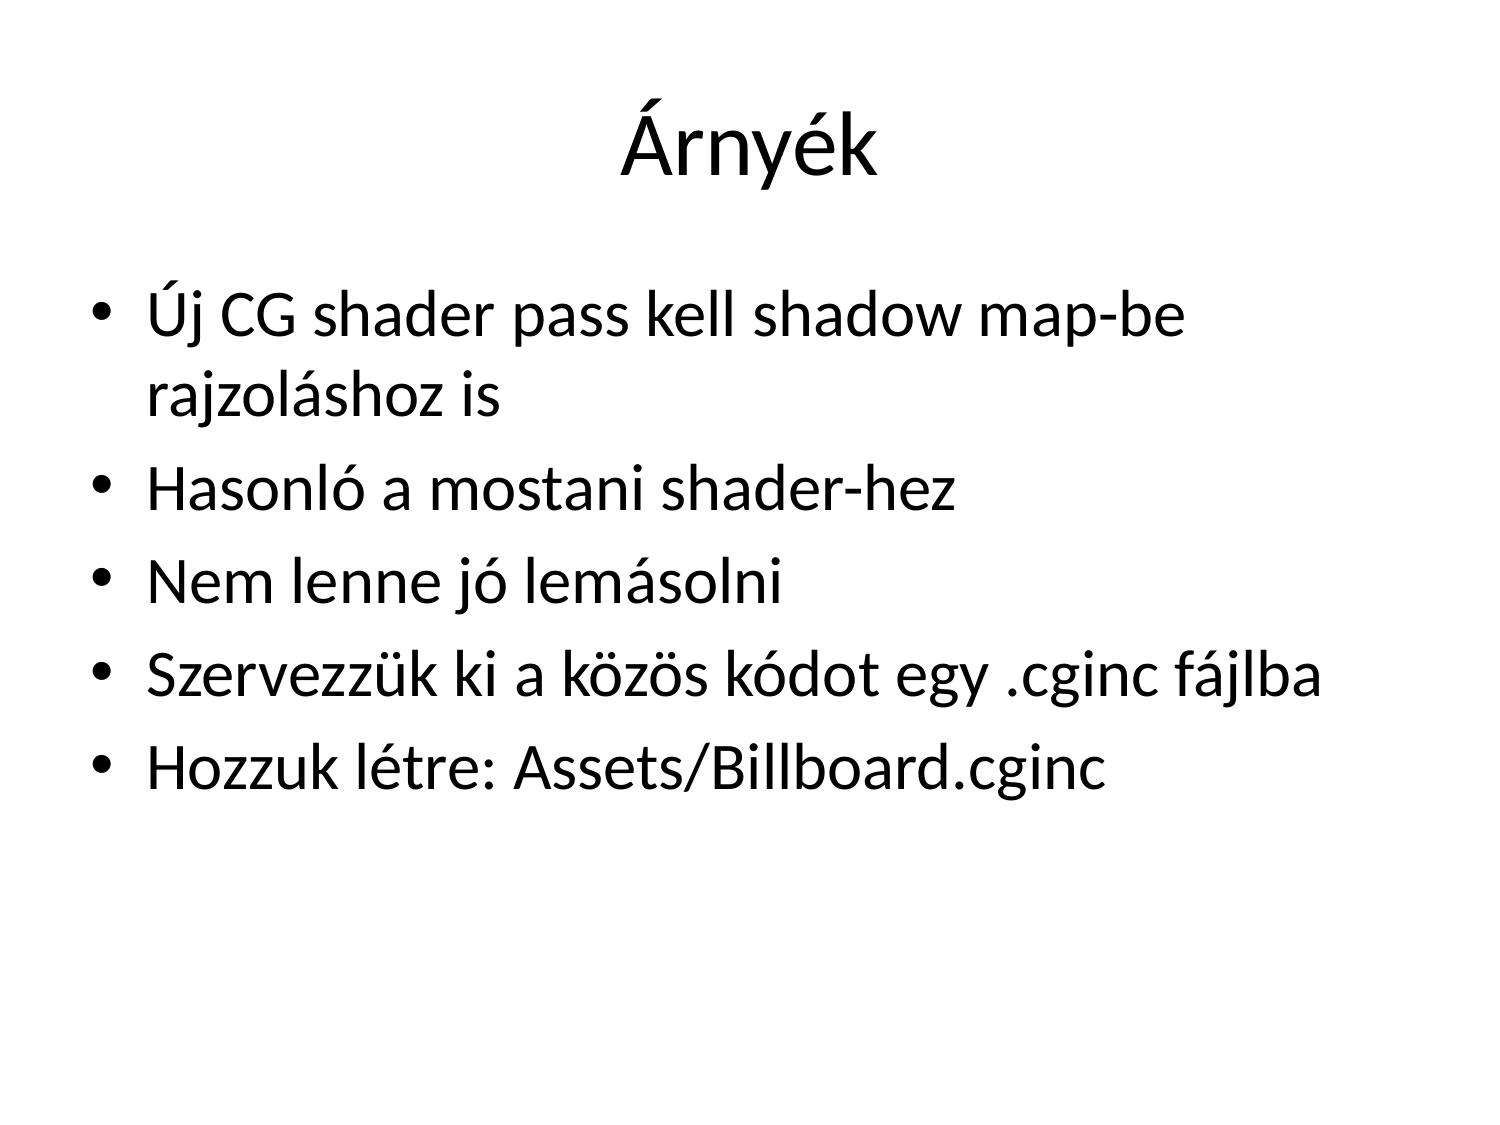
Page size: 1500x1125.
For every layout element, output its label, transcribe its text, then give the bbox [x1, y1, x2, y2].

list Új CG shader pass kell shadow map-be rajzoláshoz is Hasonló a mostani shader-hez Nem lenne jó lemásolni Szervezzük ki a közös kódot egy .cginc fájlba Hozzuk létre: Assets/Billboard.cginc [75, 262, 1425, 1005]
title Árnyék [75, 45, 1425, 233]
